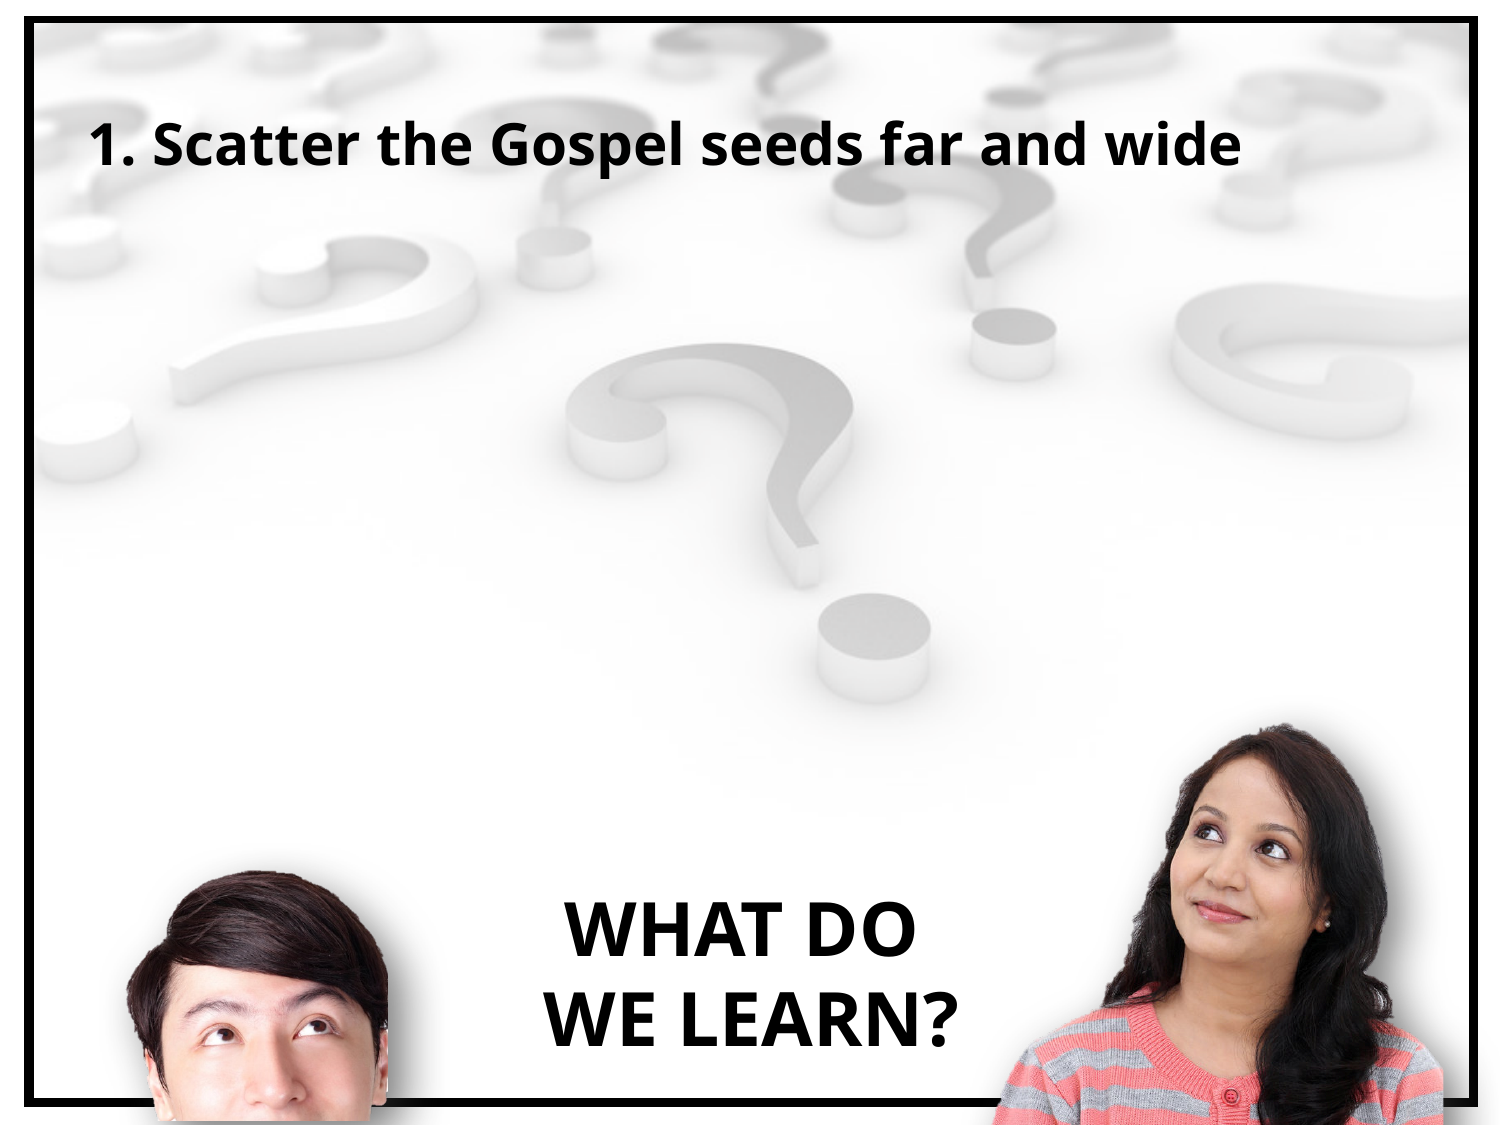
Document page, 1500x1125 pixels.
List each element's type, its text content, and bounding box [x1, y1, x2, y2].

text_box What do we learn? [454, 984, 958, 1069]
text_box [28, 20, 1475, 1104]
picture [34, 23, 1469, 1125]
